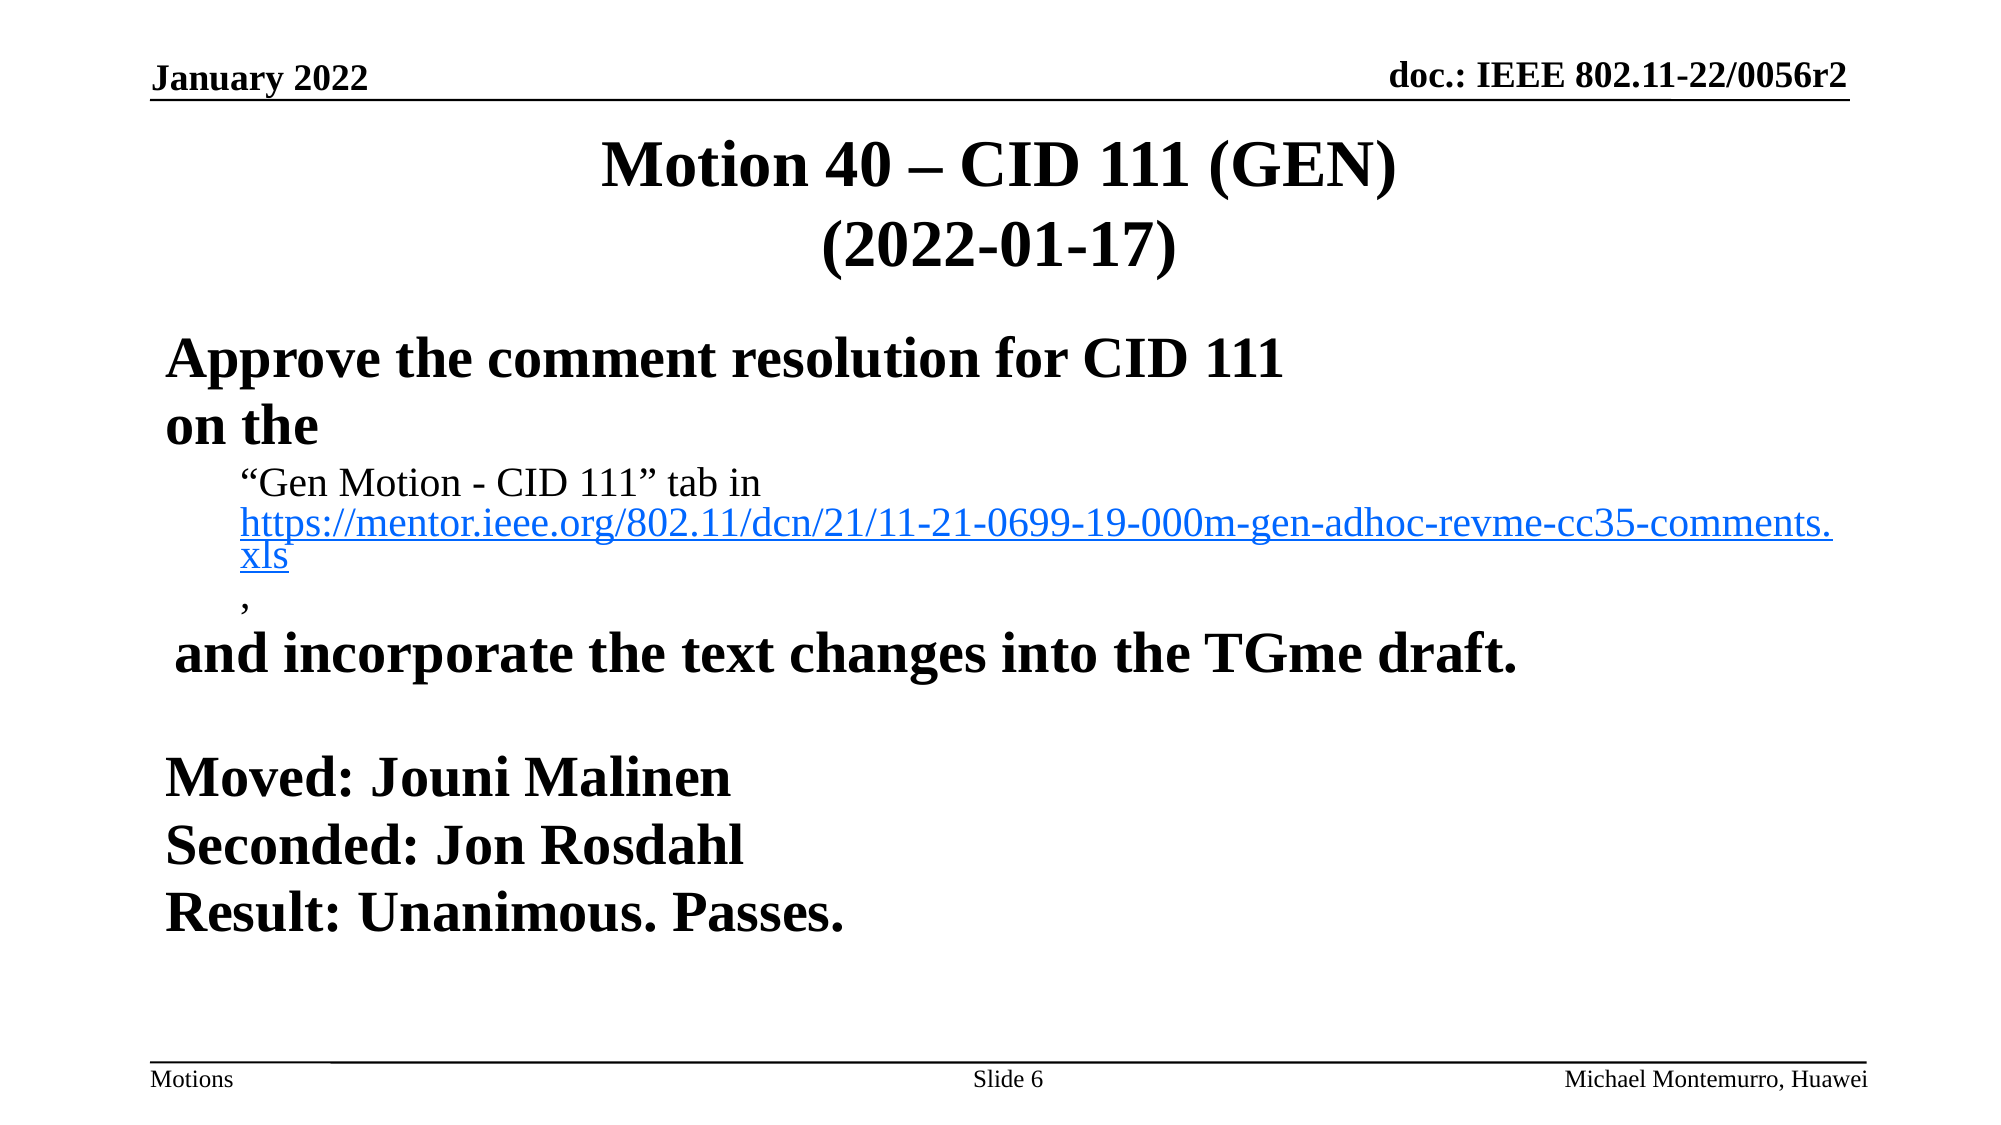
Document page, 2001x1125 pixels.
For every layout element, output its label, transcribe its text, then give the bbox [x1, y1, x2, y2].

footer Michael Montemurro, Huawei [1266, 1061, 1869, 1093]
title Motion 40 – CID 111 (GEN) (2022-01-17) [150, 112, 1850, 288]
slide_number Slide 6 [964, 1061, 1053, 1125]
list Approve the comment resolution for CID 111 on the “Gen Motion - CID 111” tab in https://mentor.ieee.org/802.11/dcn/21/11-21-0699-19-000m-gen-adhoc-revme-cc35-comments.xls, and incorporate the text changes into the TGme draft. Moved: Jouni Malinen Seconded: Jon Rosdahl Result: Unanimous. Passes. [150, 324, 1850, 1000]
